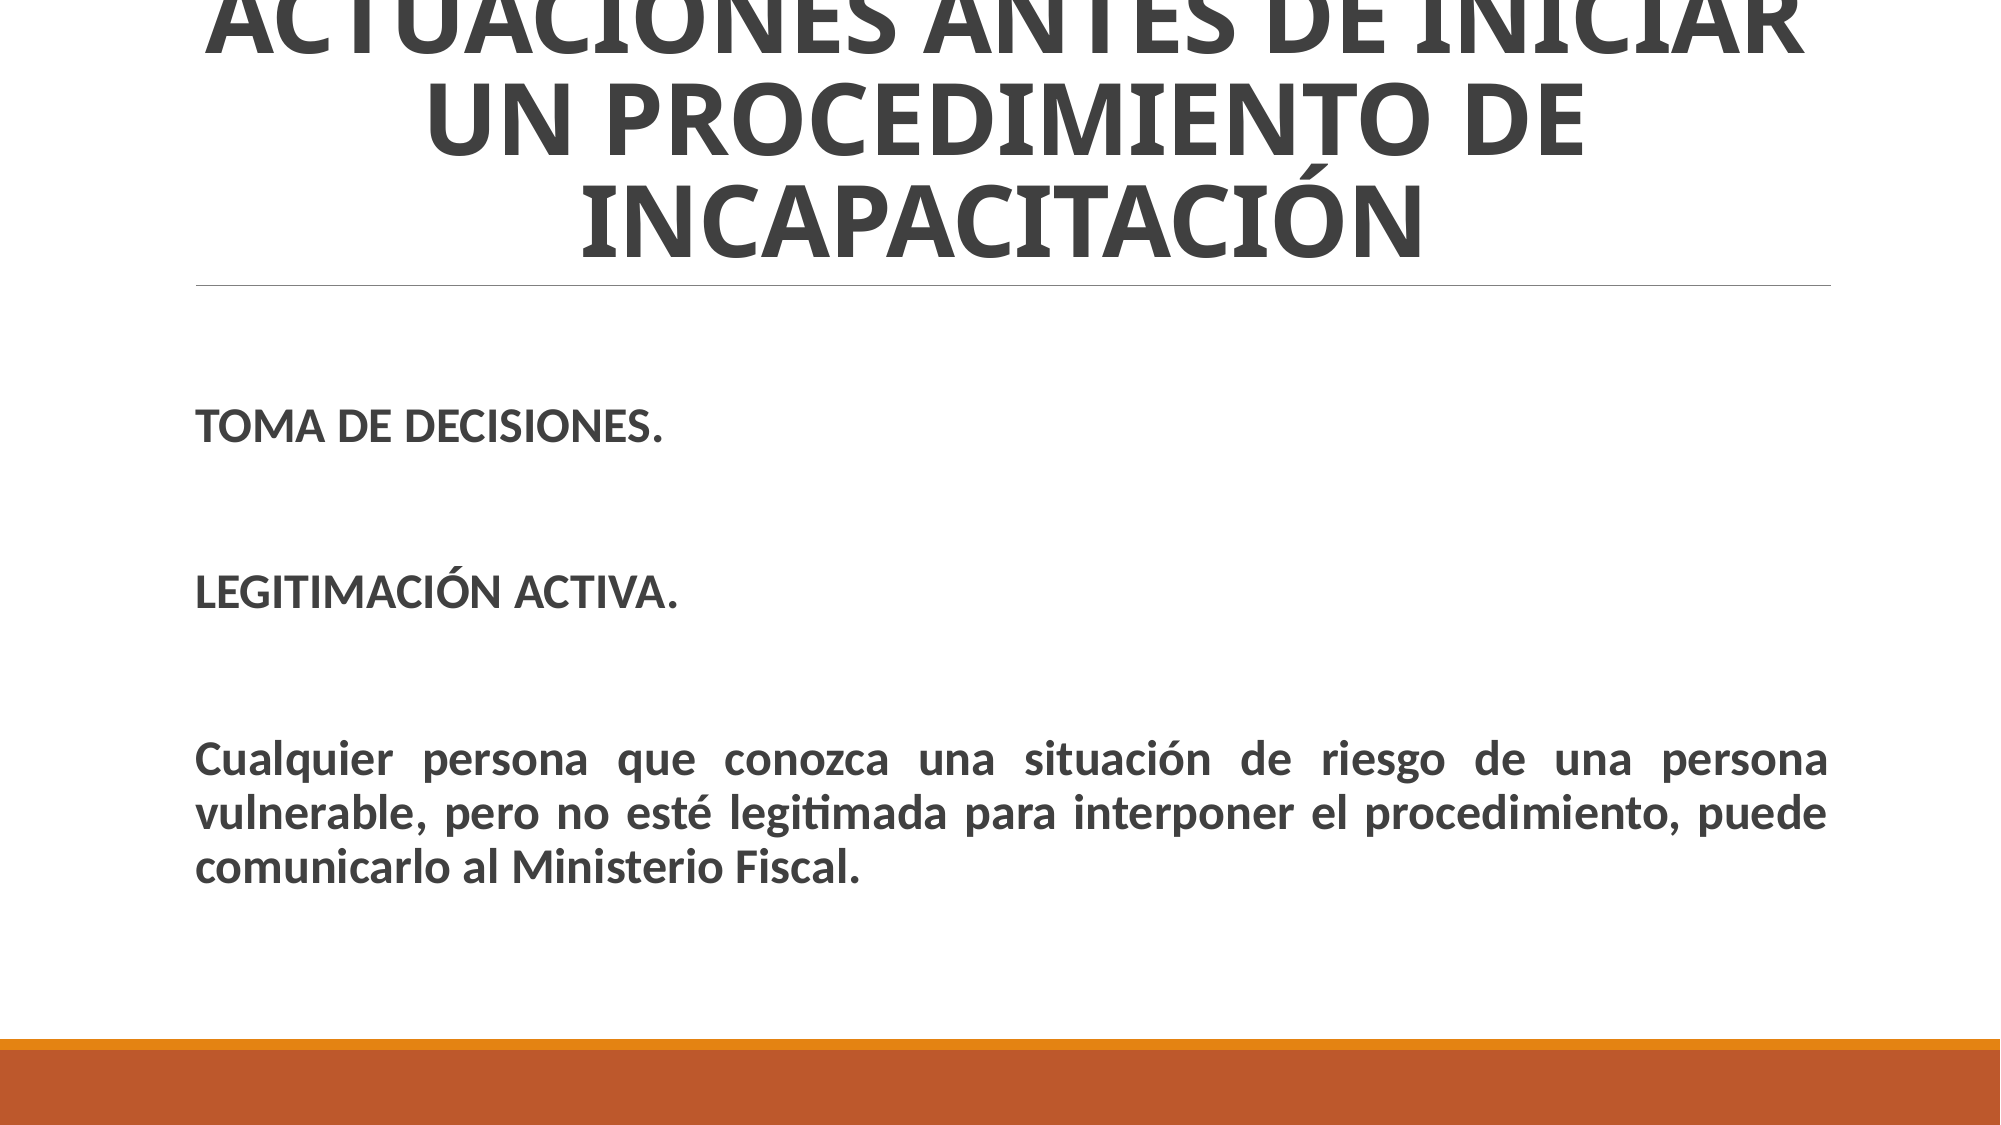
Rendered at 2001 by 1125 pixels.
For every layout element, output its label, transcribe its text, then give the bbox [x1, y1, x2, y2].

title ACTUACIONES ANTES DE INICIAR UN PROCEDIMIENTO DE INCAPACITACIÓN [180, 47, 1830, 285]
list TOMA DE DECISIONES. LEGITIMACIÓN ACTIVA. Cualquier persona que conozca una situación de riesgo de una persona vulnerable, pero no esté legitimada para interponer el procedimiento, puede comunicarlo al Ministerio Fiscal. [180, 302, 1830, 963]
